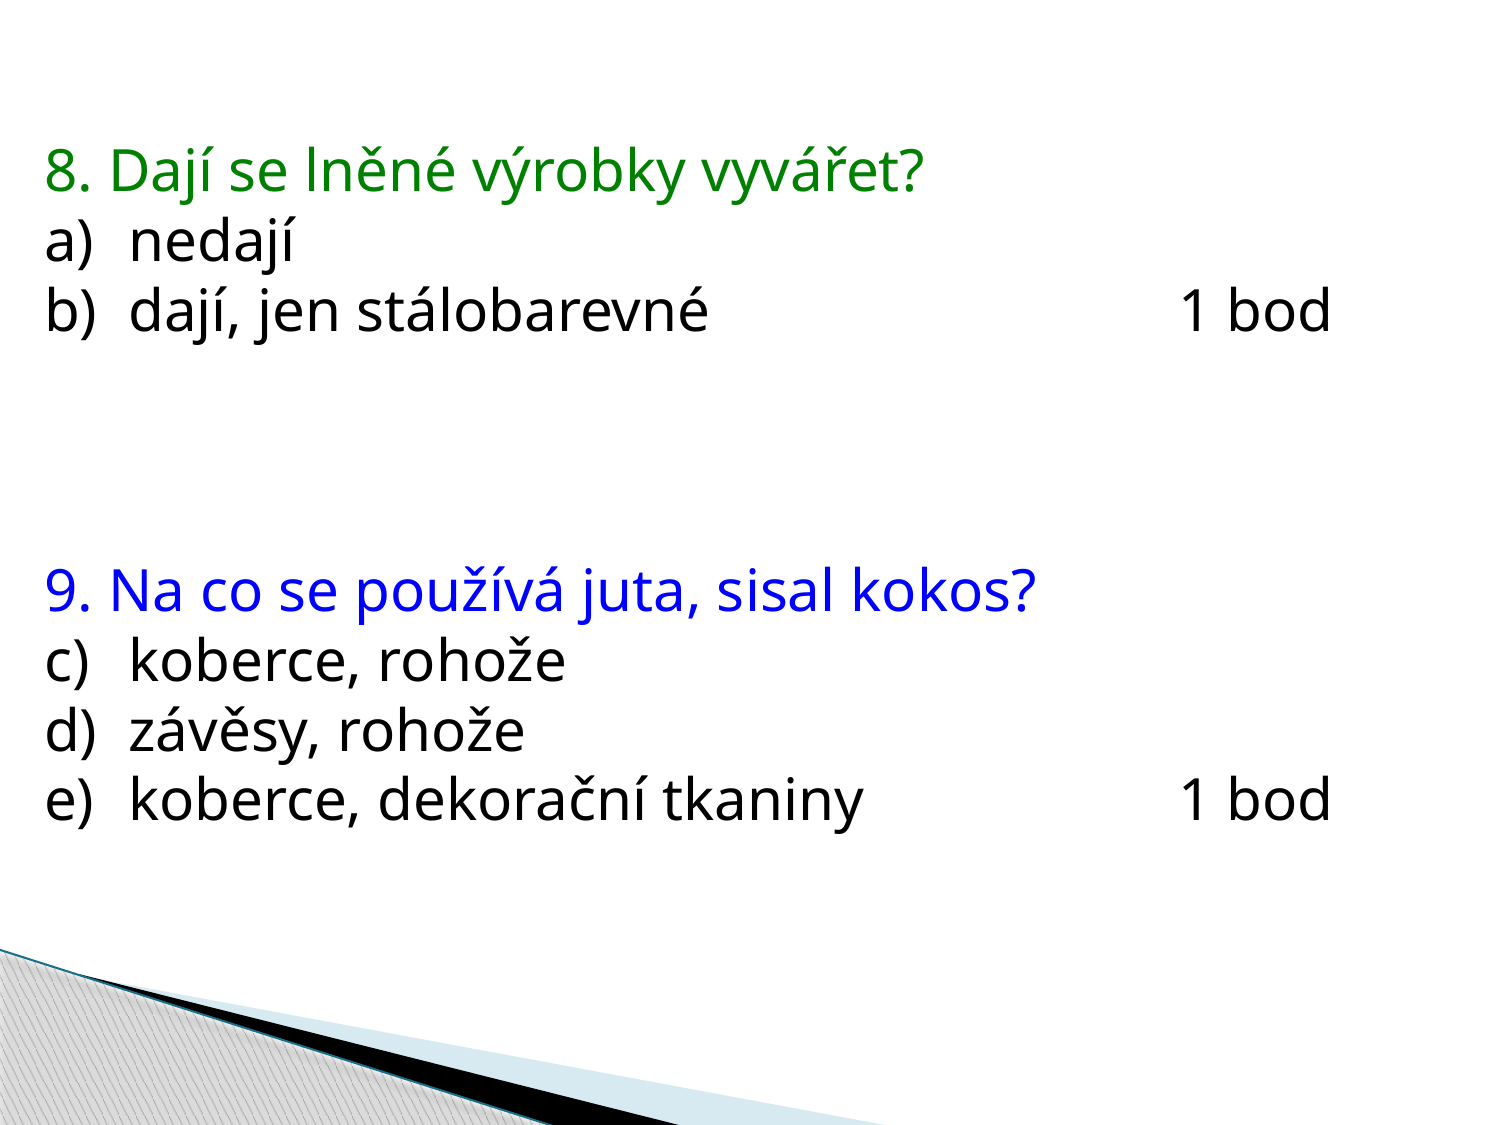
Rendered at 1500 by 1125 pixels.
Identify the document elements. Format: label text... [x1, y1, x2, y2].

text_box 8. Dají se lněné výrobky vyvářet? nedají dají, jen stálobarevné 1 bod 9. Na co se používá juta, sisal kokos? koberce, rohože závěsy, rohože koberce, dekorační tkaniny 1 bod [29, 125, 1459, 840]
